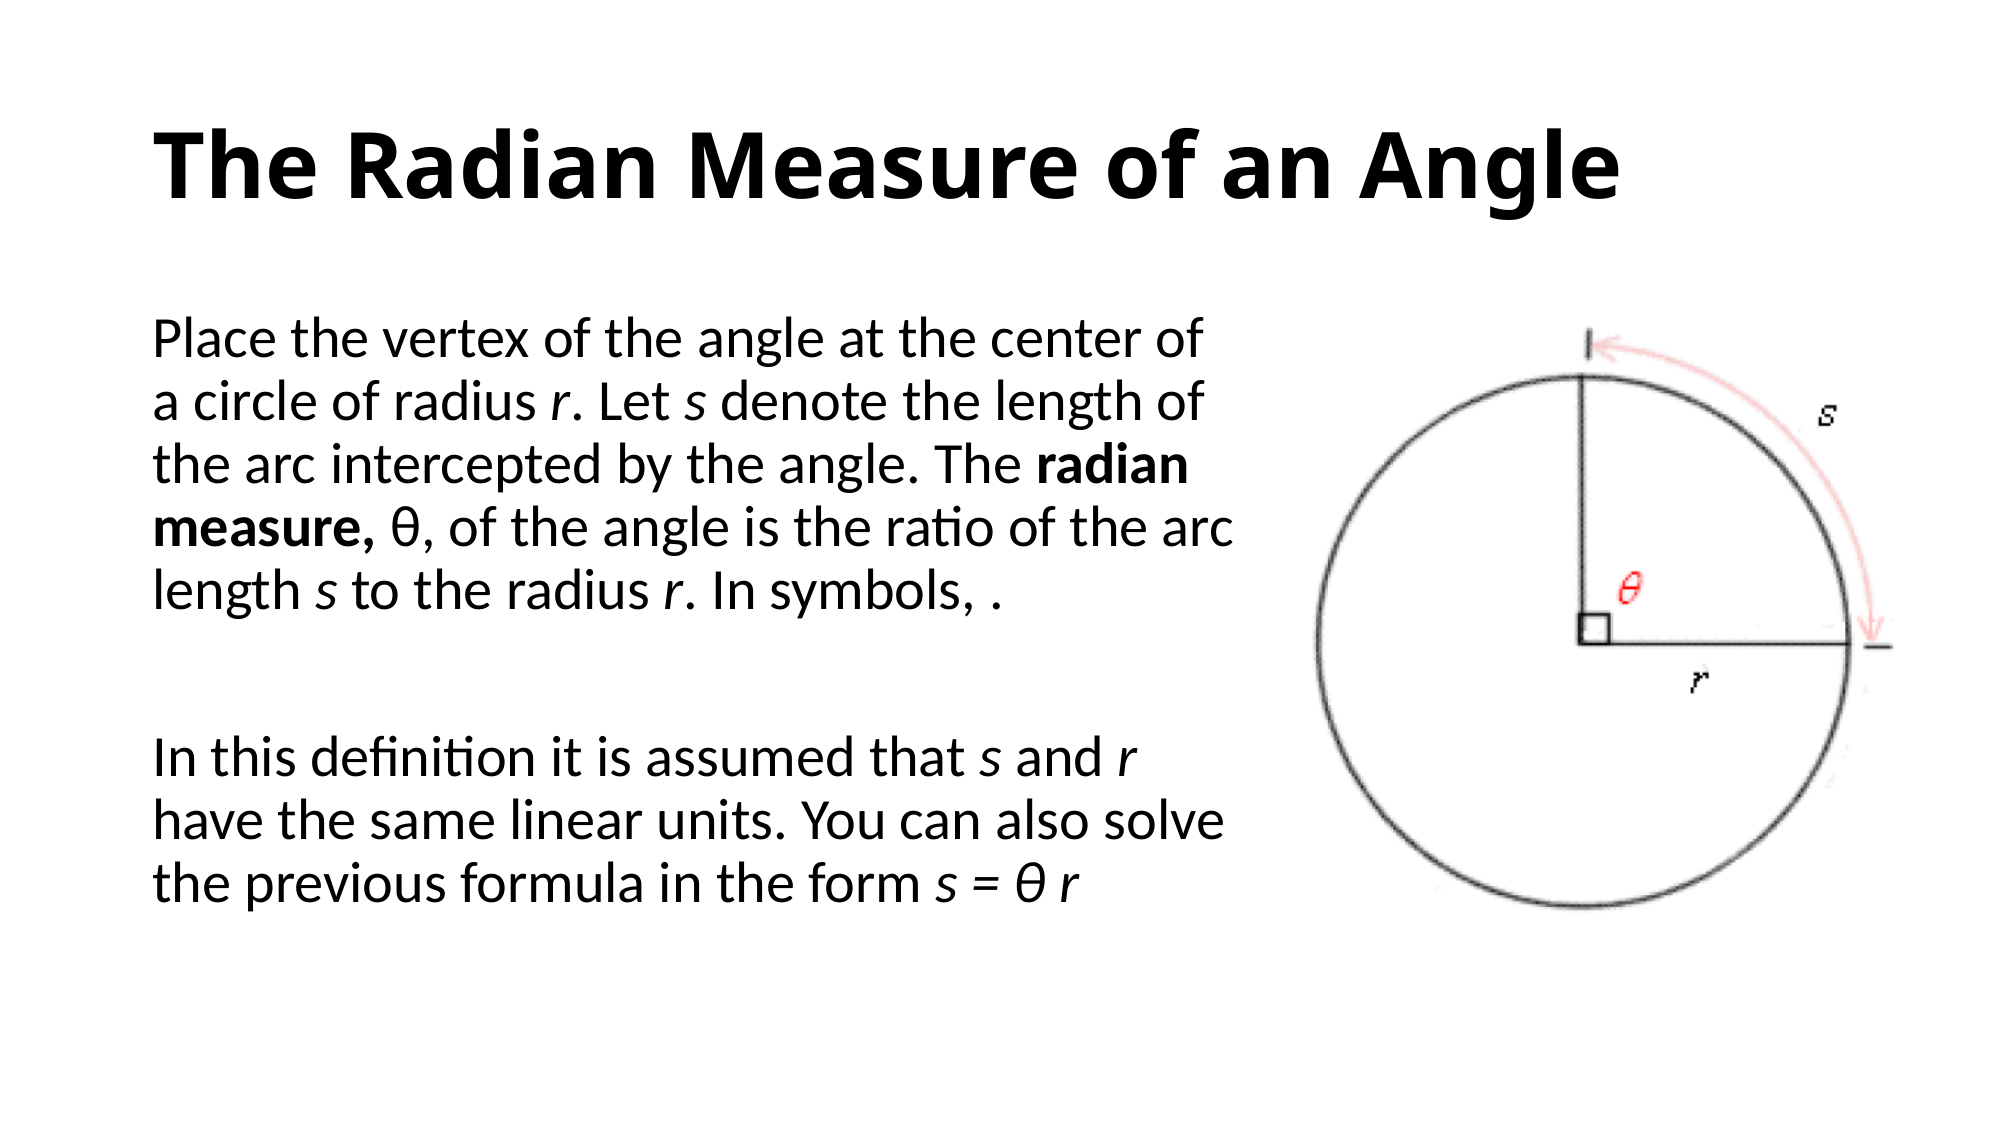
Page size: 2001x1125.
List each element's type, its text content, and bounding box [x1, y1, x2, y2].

title The Radian Measure of an Angle [137, 59, 1863, 278]
picture [1311, 324, 1899, 945]
